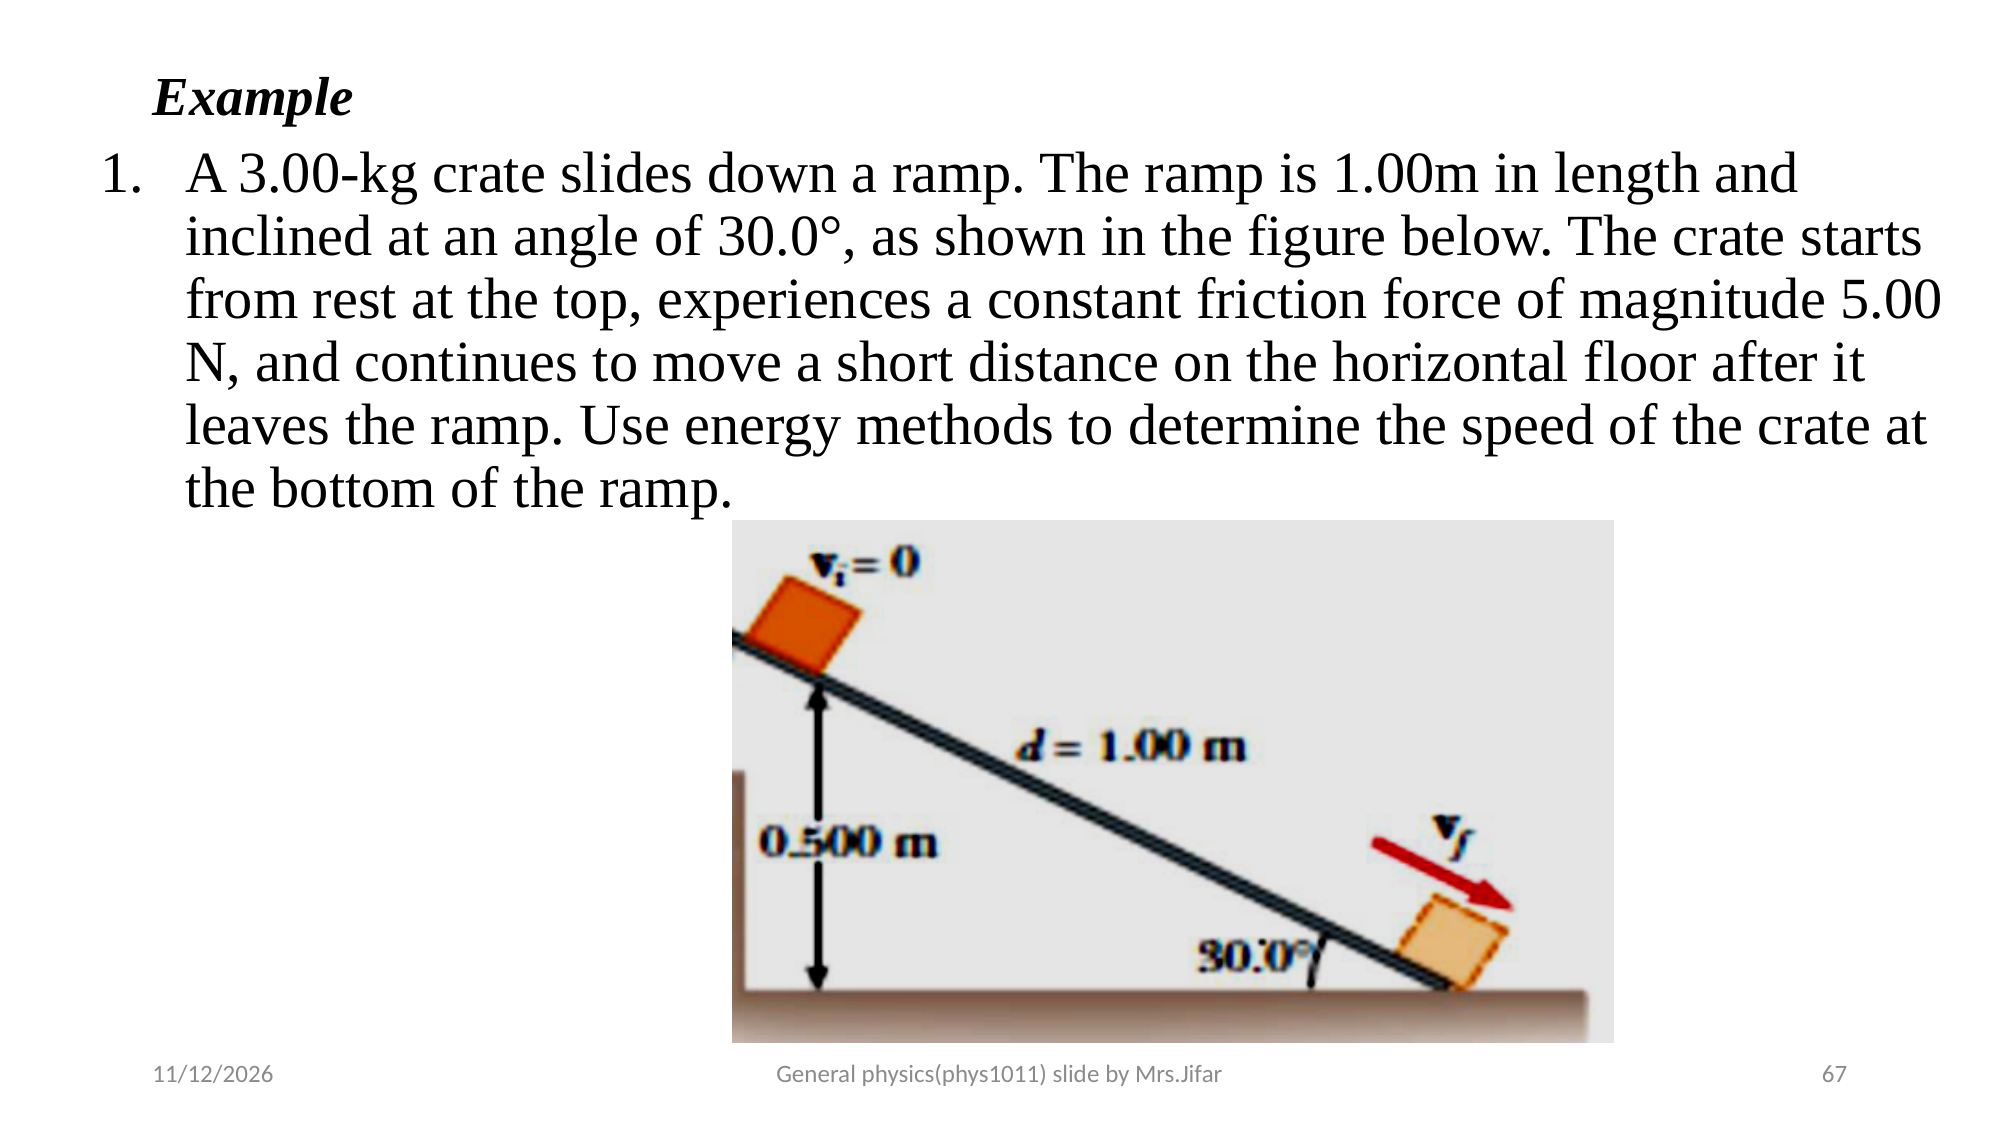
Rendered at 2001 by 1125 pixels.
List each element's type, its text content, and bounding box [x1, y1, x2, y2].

footer General physics(phys1011) slide by Mrs.Jifar [662, 1042, 1338, 1103]
picture [732, 520, 1614, 1043]
slide_number 67 [1412, 1042, 1863, 1103]
title Example [137, 59, 1863, 135]
list A 3.00-kg crate slides down a ramp. The ramp is 1.00m in length and inclined at an angle of 30.0°, as shown in the figure below. The crate starts from rest at the top, experiences a constant friction force of magnitude 5.00 N, and continues to move a short distance on the horizontal floor after it leaves the ramp. Use energy methods to determine the speed of the crate at the bottom of the ramp. [85, 135, 1976, 1014]
slide_number 13-Jan-20 [137, 1042, 588, 1103]
